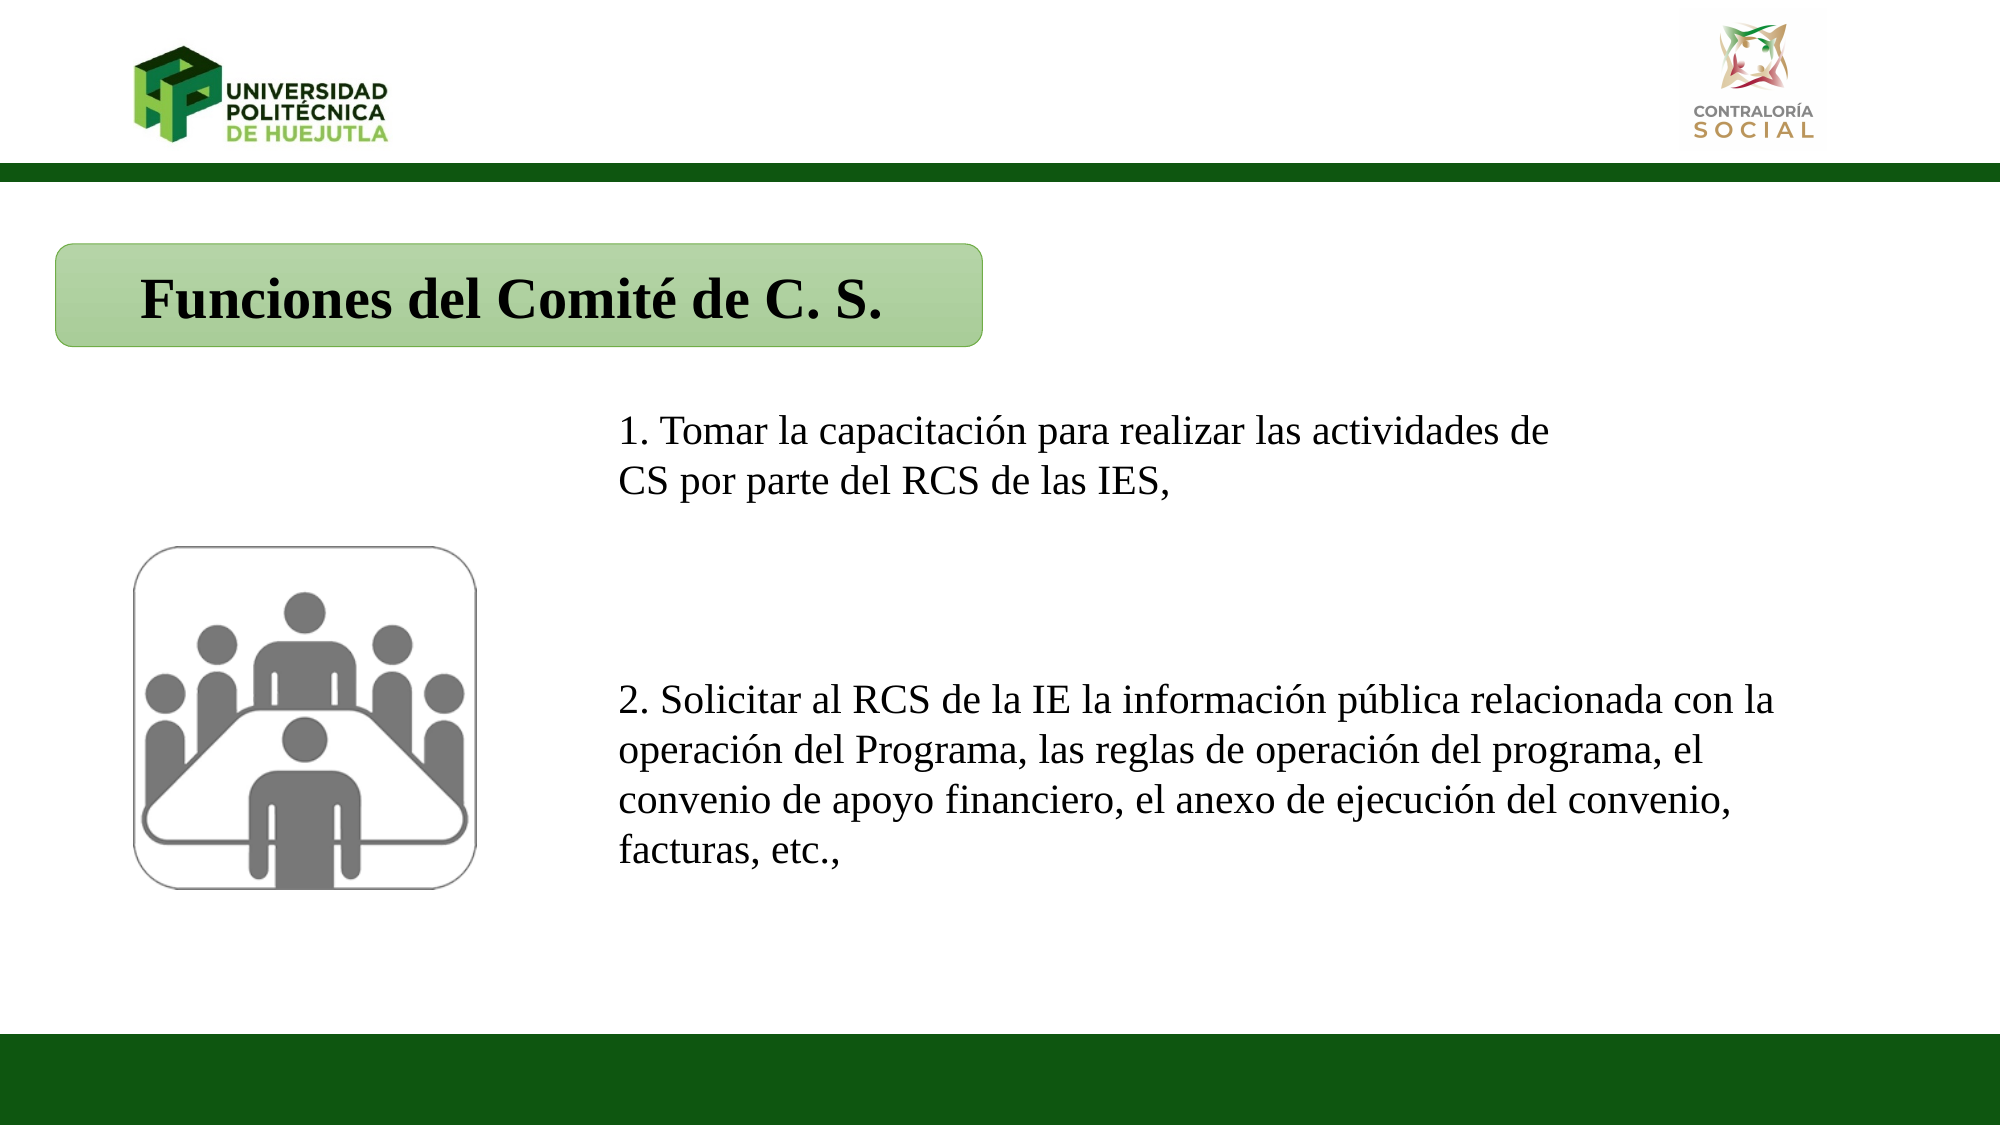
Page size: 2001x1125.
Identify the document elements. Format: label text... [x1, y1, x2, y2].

text_box [0, 1034, 2000, 1125]
text_box 1. Tomar la capacitación para realizar las actividades de CS por parte del RCS de las IES, [603, 395, 1604, 510]
picture [1679, 8, 1827, 151]
text_box Funciones del Comité de C. S. [55, 243, 983, 348]
picture [133, 37, 393, 151]
text_box [0, 163, 2000, 182]
picture [133, 546, 477, 890]
text_box 2. Solicitar al RCS de la IE la información pública relacionada con la operación del Programa, las reglas de operación del programa, el convenio de apoyo financiero, el anexo de ejecución del convenio, facturas, etc., [603, 664, 1848, 880]
